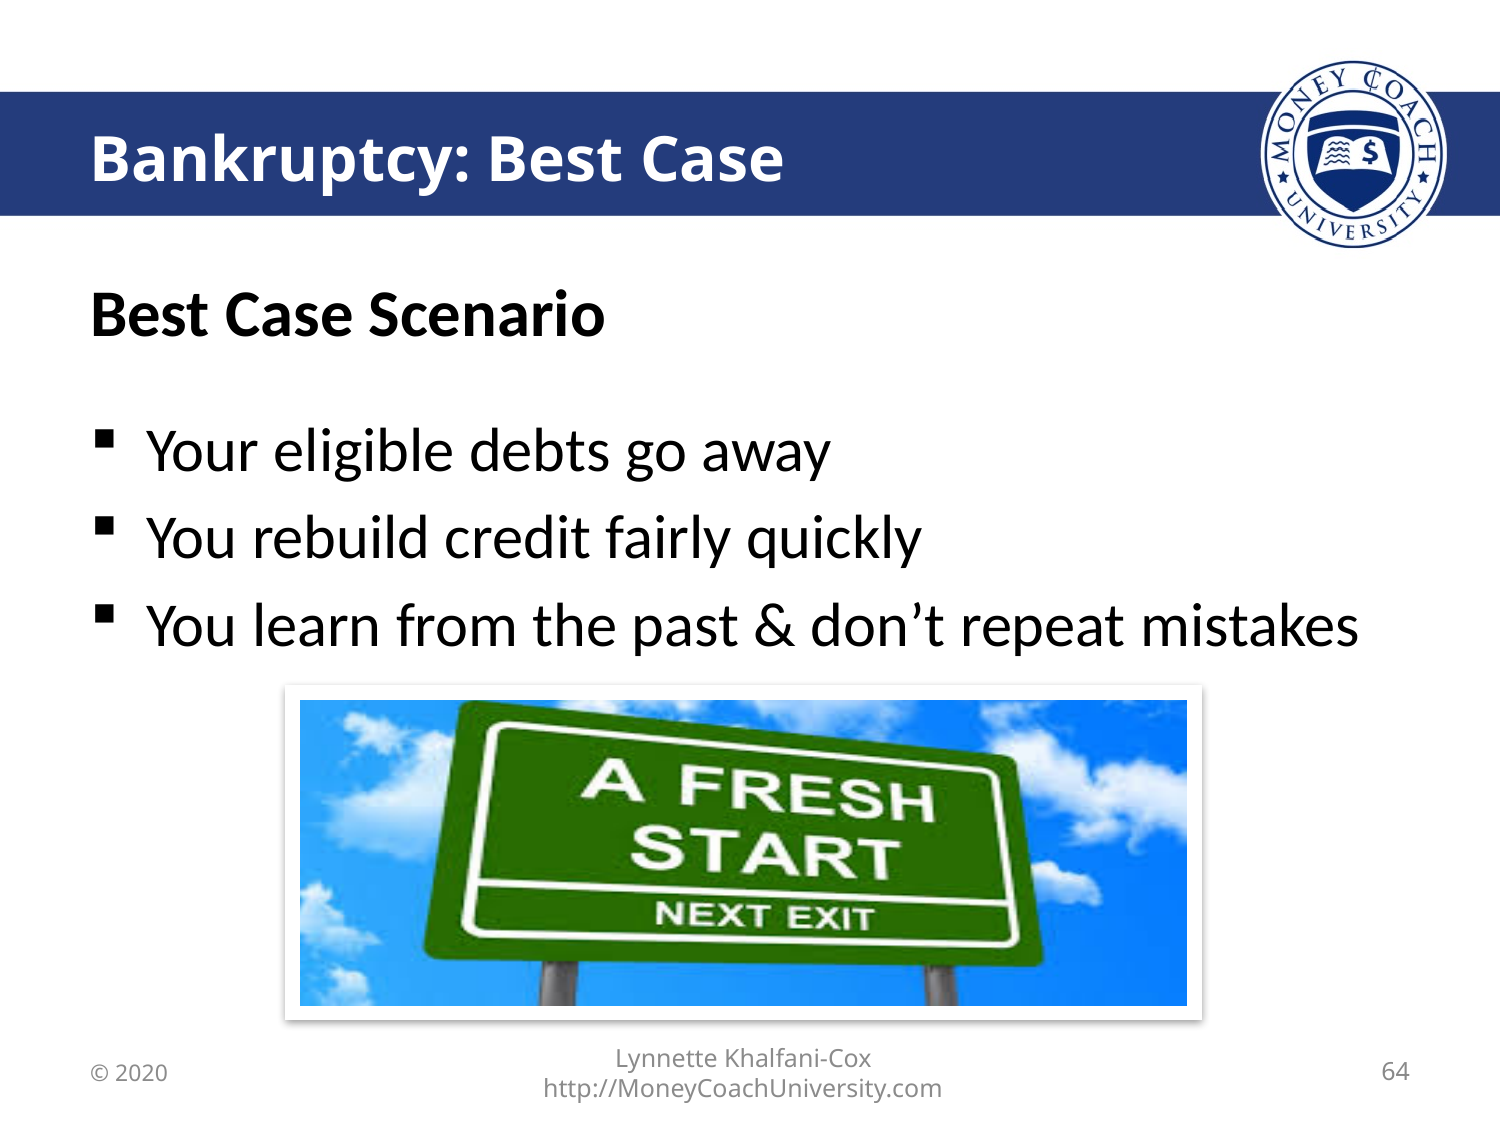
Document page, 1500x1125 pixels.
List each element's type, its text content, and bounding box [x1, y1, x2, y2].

slide_number © 2020 [75, 1042, 425, 1103]
slide_number 64 [1074, 1042, 1425, 1103]
footer Lynnette Khalfani-Cox http://MoneyCoachUniversity.com [512, 1042, 988, 1103]
picture [0, 0, 1500, 259]
text_box Bankruptcy: Best Case [74, 99, 1263, 213]
list Best Case Scenario Your eligible debts go away You rebuild credit fairly quickly You learn from the past & don’t repeat mistakes [75, 262, 1450, 675]
picture [299, 699, 1188, 1007]
